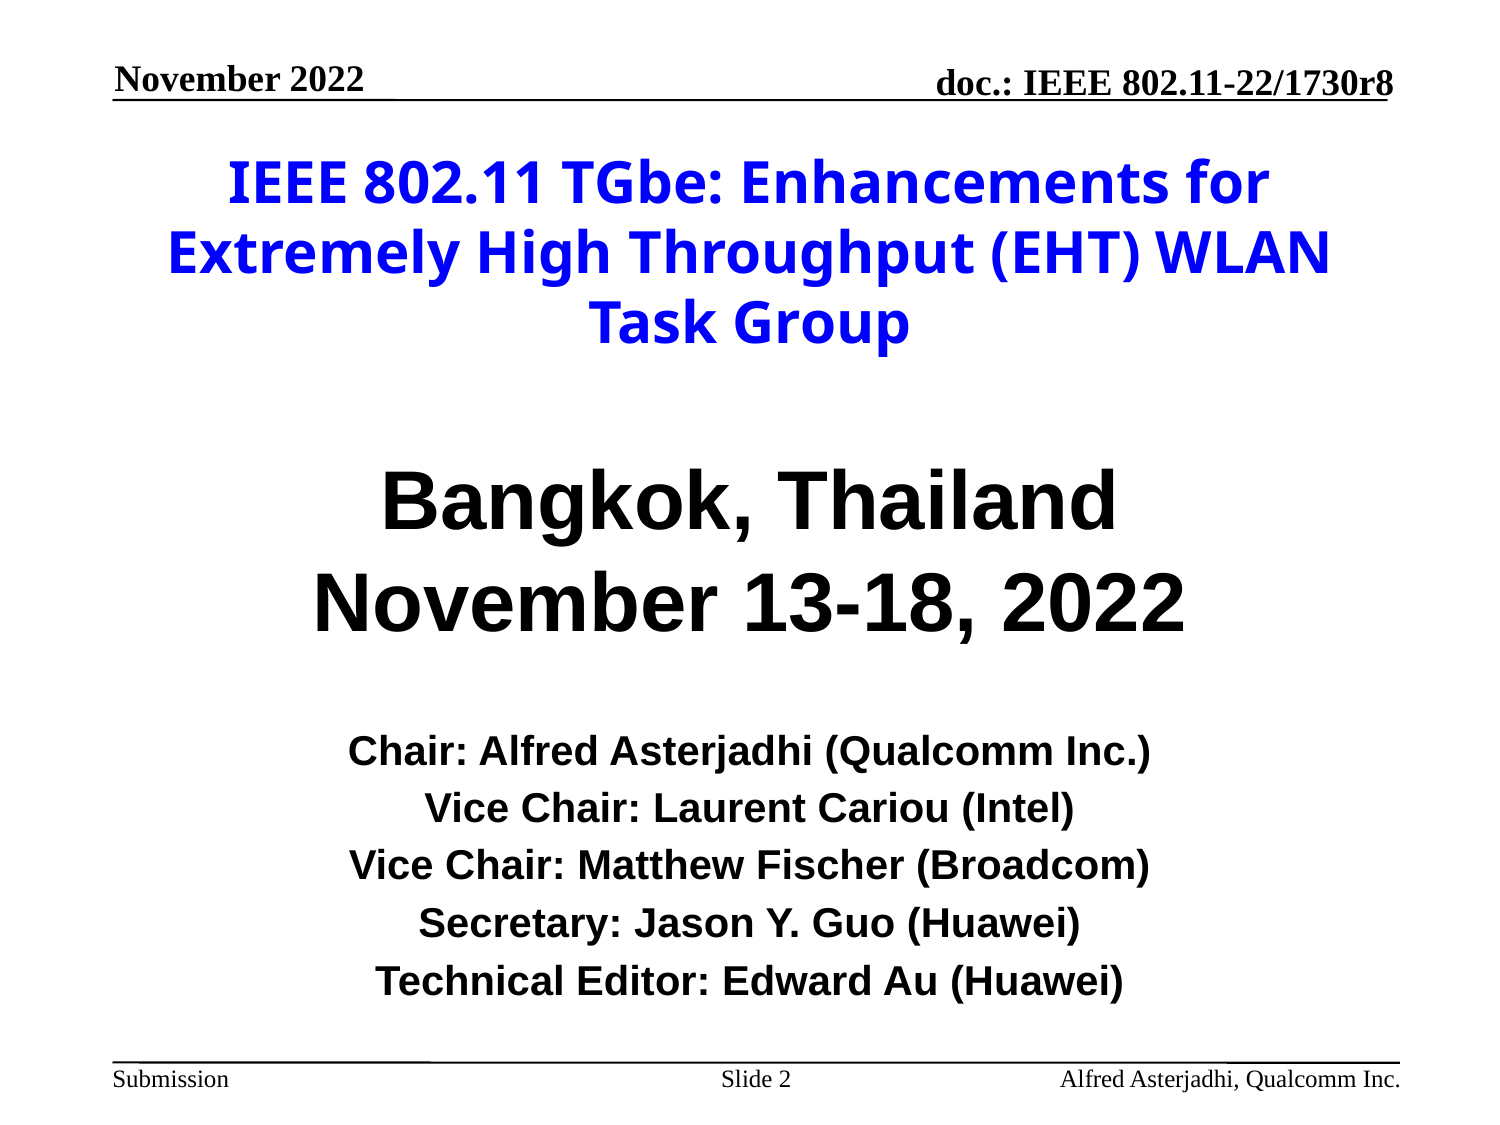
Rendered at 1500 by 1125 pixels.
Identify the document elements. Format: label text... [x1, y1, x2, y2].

slide_number Slide 2 [712, 1061, 800, 1123]
title IEEE 802.11 TGbe: Enhancements for Extremely High Throughput (EHT) WLAN Task Group [112, 112, 1388, 388]
footer Alfred Asterjadhi, Qualcomm Inc. [878, 1061, 1402, 1093]
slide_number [114, 54, 493, 100]
list Bangkok, Thailand November 13-18, 2022 Chair: Alfred Asterjadhi (Qualcomm Inc.) Vice Chair: Laurent Cariou (Intel) Vice Chair: Matthew Fischer (Broadcom) Secretary: Jason Y. Guo (Huawei) Technical Editor: Edward Au (Huawei) [112, 449, 1388, 1063]
